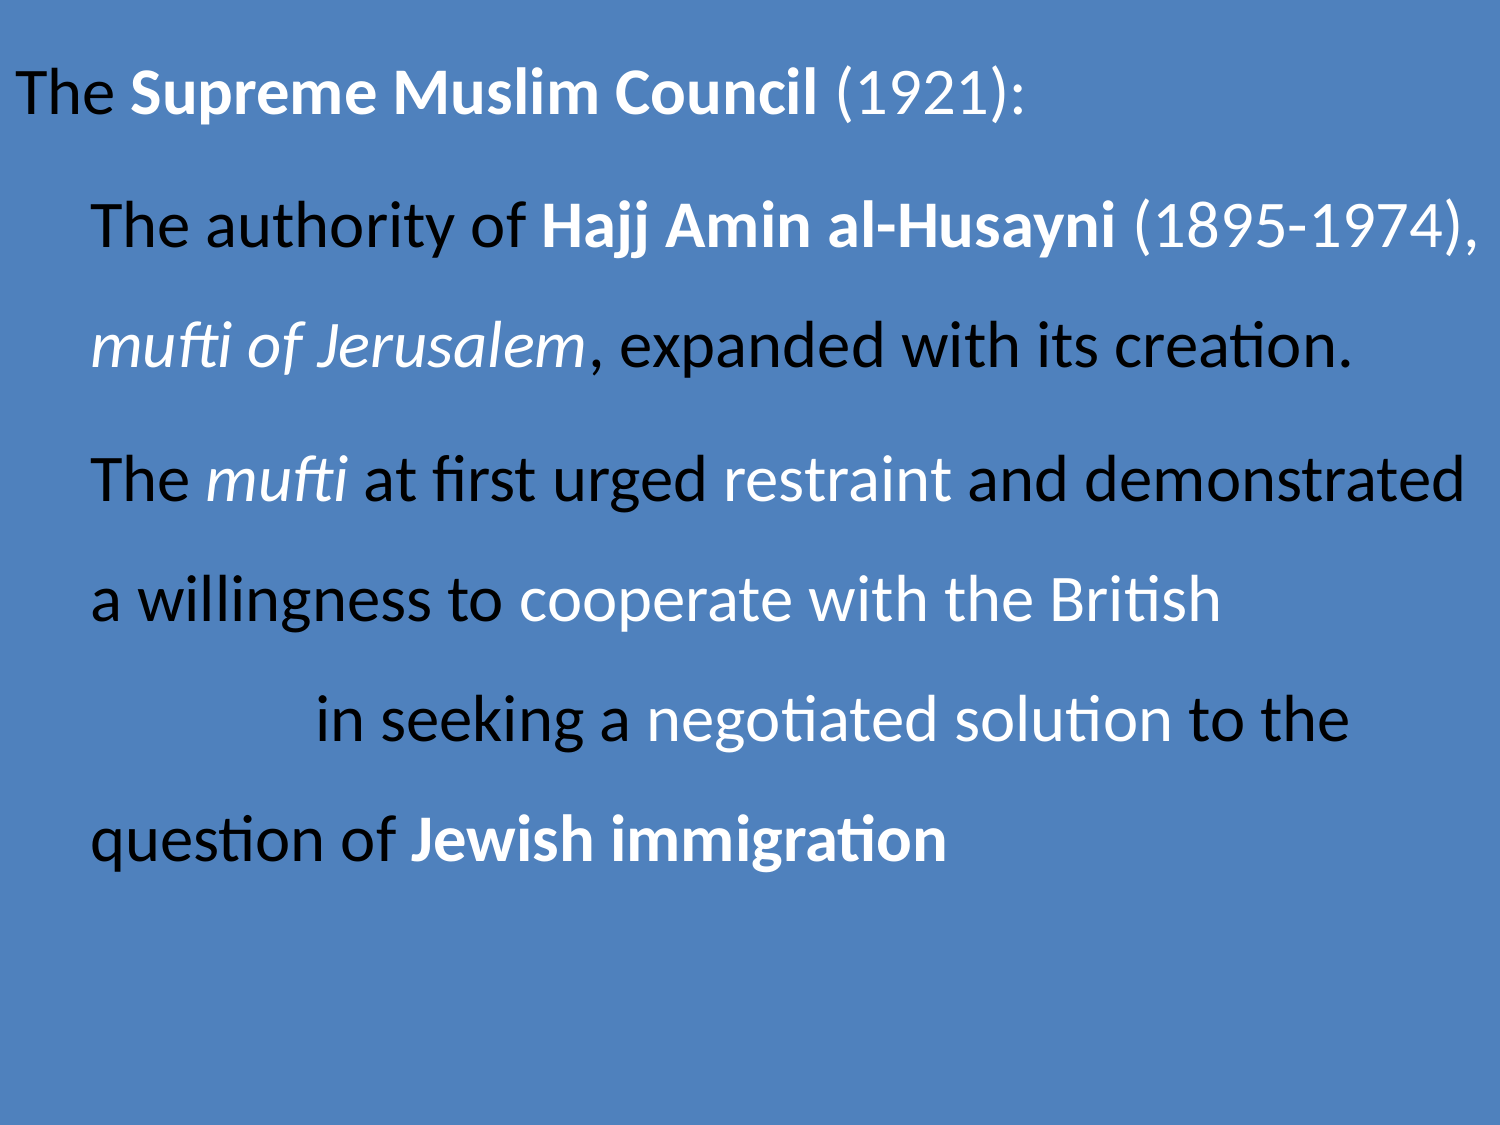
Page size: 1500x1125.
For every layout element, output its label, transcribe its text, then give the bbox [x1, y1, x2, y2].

text_box The Supreme Muslim Council (1921): The authority of Hajj Amin al-Husayni (1895-1974), mufti of Jerusalem, expanded with its creation. The mufti at first urged restraint and demonstrated a willingness to cooperate with the British in seeking a negotiated solution to the question of Jewish immigration [0, 0, 1500, 1125]
